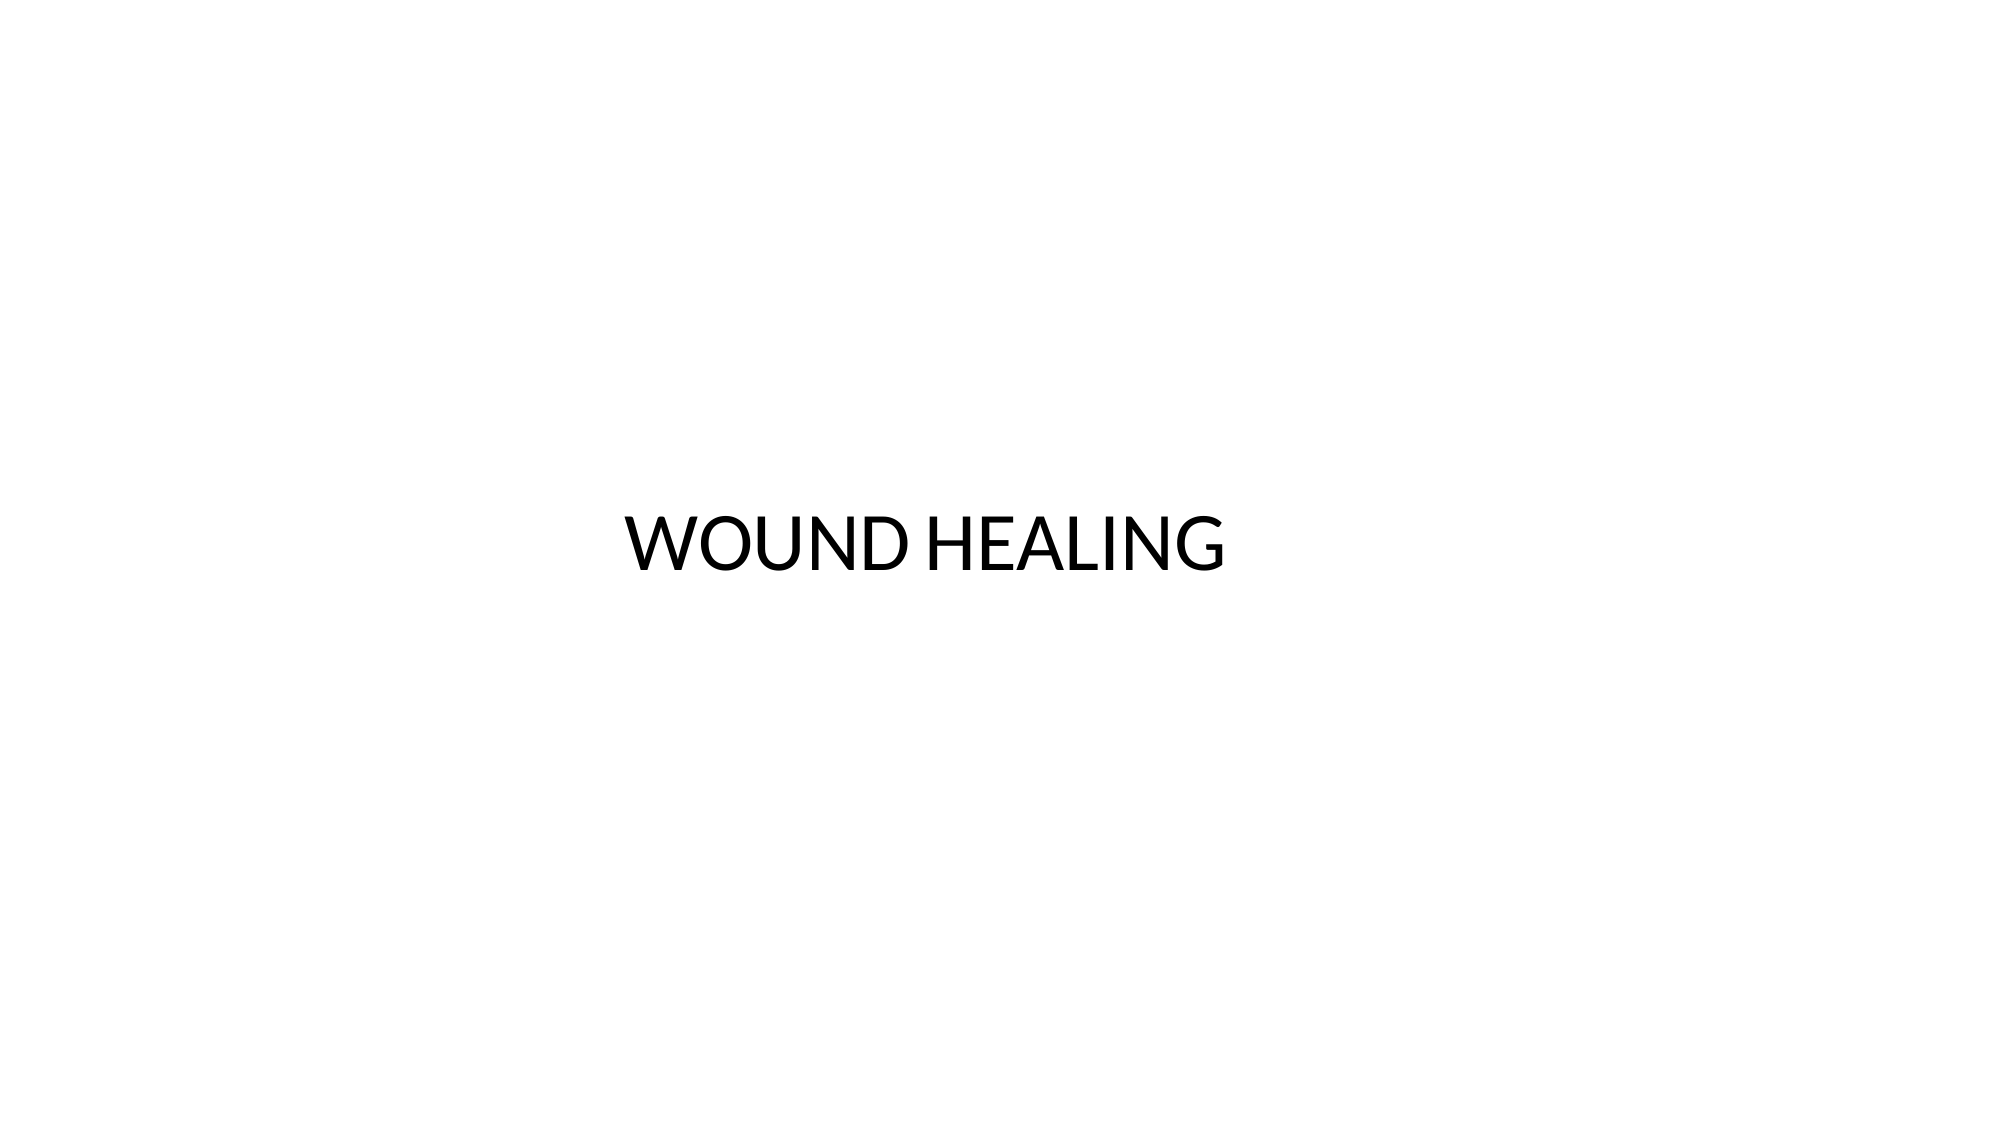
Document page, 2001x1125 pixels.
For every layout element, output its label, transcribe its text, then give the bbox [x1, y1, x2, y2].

title WOUND HEALING [624, 487, 2000, 892]
